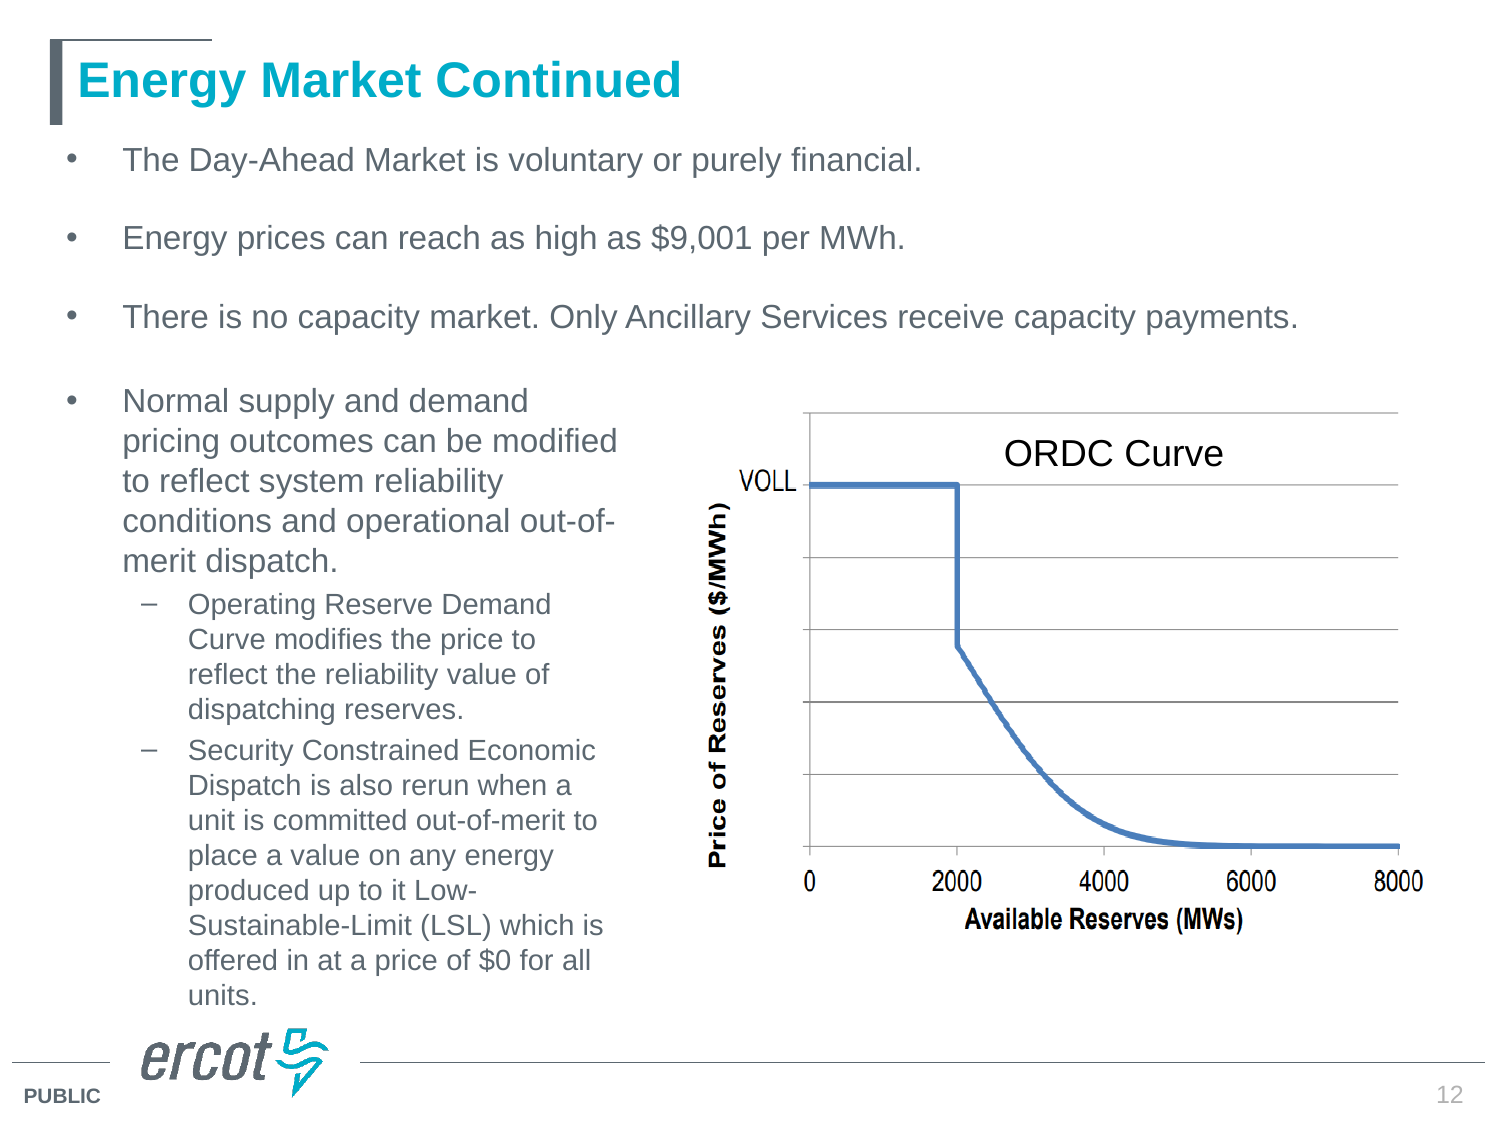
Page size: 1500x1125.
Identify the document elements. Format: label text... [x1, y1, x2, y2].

list The Day-Ahead Market is voluntary or purely financial. Energy prices can reach as high as $9,001 per MWh. There is no capacity market. Only Ancillary Services receive capacity payments. [51, 44, 1377, 458]
text_box Normal supply and demand pricing outcomes can be modified to reflect system reliability conditions and operational out-of-merit dispatch. Operating Reserve Demand Curve modifies the price to reflect the reliability value of dispatching reserves. Security Constrained Economic Dispatch is also rerun when a unit is committed out-of-merit to place a value on any energy produced up to it Low-Sustainable-Limit (LSL) which is offered in at a price of $0 for all units. [51, 248, 639, 1112]
picture [687, 399, 1441, 951]
slide_number 12 [1412, 1076, 1488, 1112]
title Energy Market Continued [62, 39, 1450, 125]
